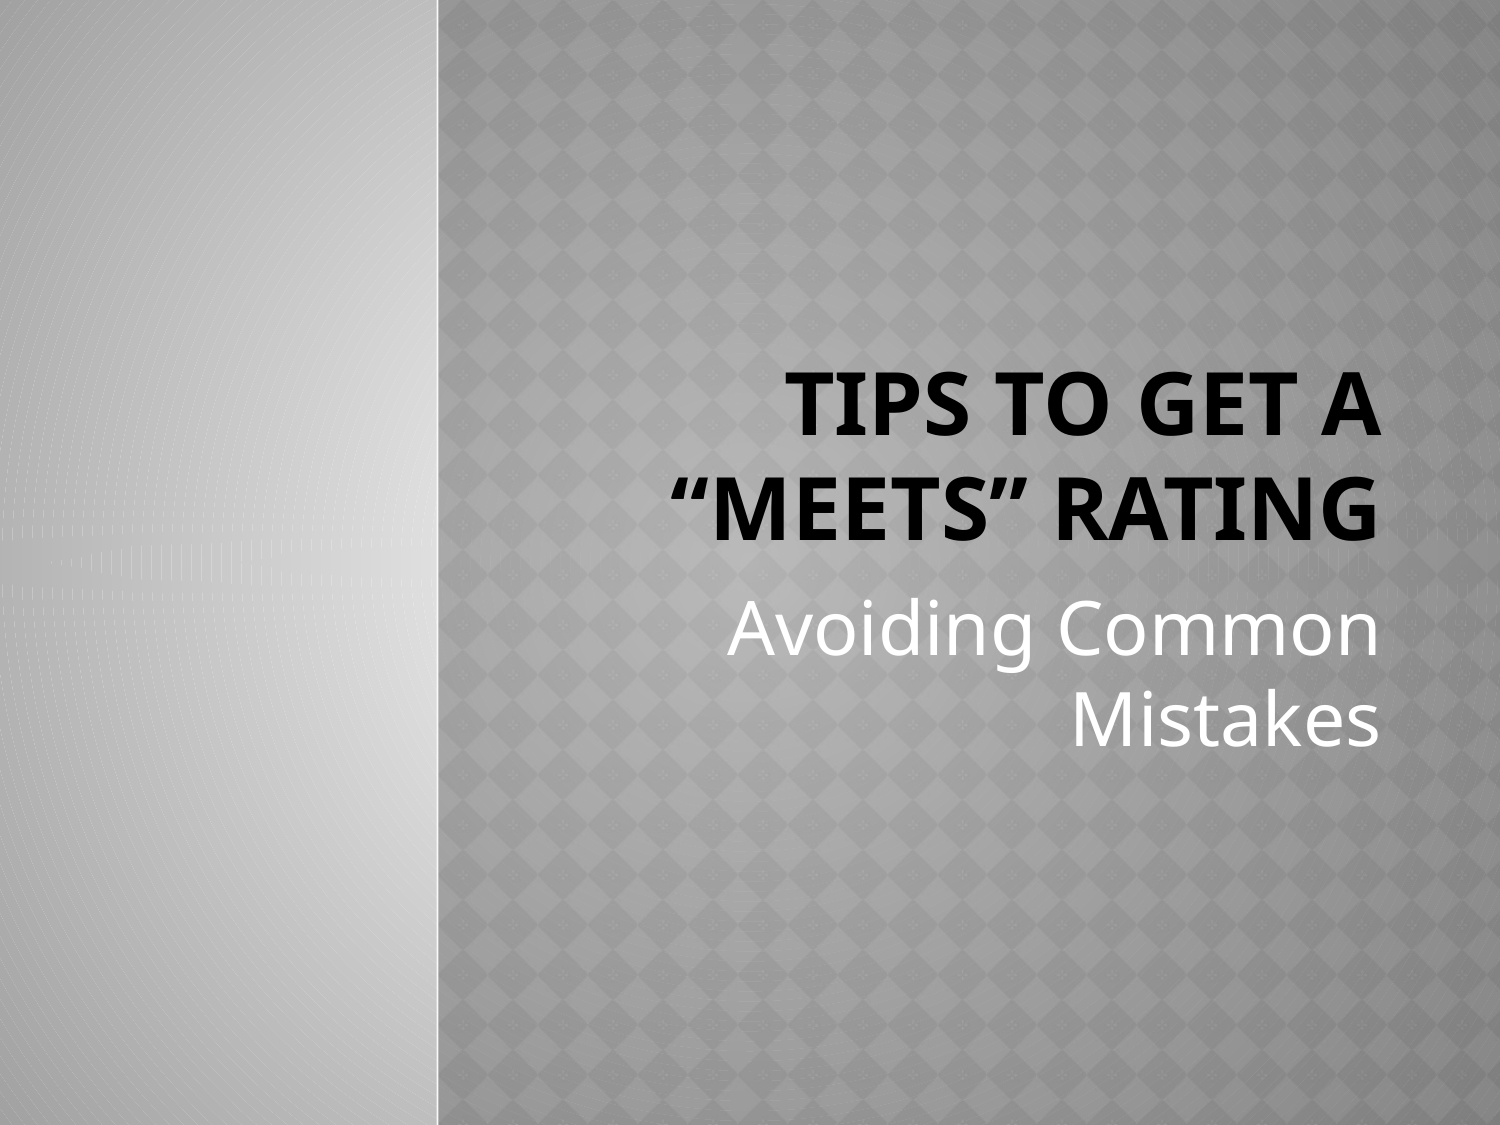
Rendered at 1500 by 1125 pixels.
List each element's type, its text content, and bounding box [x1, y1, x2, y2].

title Tips to Get a “Meets” Rating [552, 87, 1390, 558]
subtitle Avoiding Common Mistakes [550, 580, 1390, 762]
